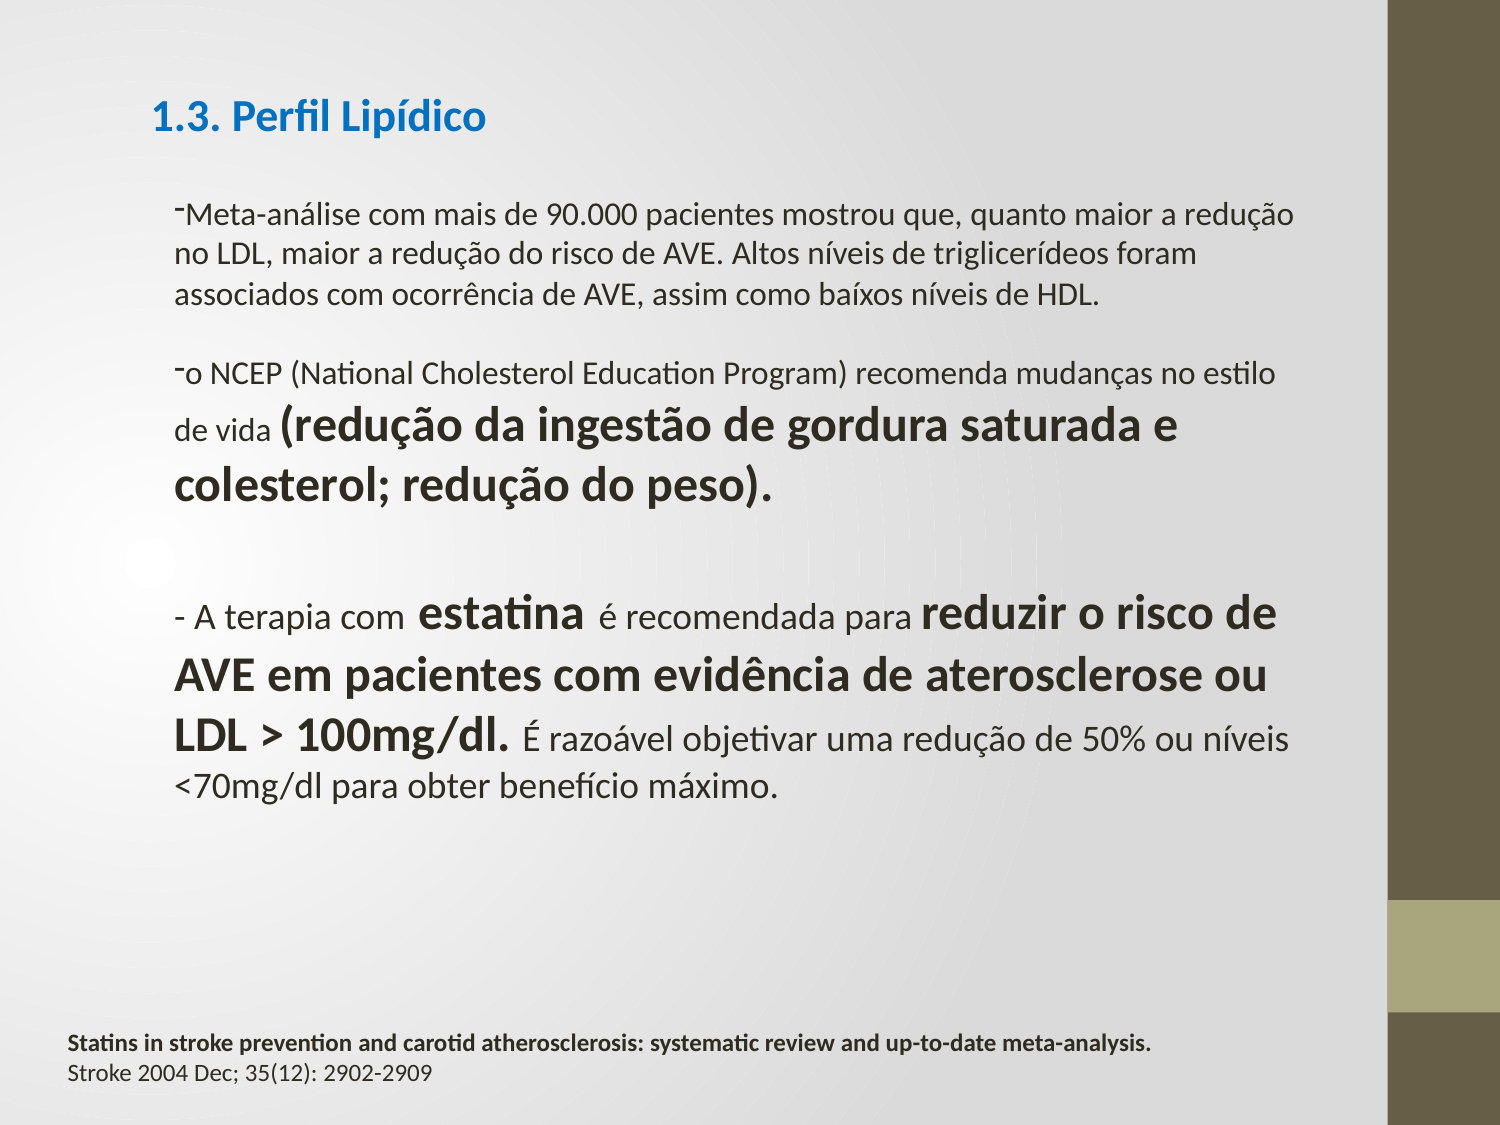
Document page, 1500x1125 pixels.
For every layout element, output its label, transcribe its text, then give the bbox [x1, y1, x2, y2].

text_box Meta-análise com mais de 90.000 pacientes mostrou que, quanto maior a redução no LDL, maior a redução do risco de AVE. Altos níveis de triglicerídeos foram associados com ocorrência de AVE, assim como baíxos níveis de HDL. o NCEP (National Cholesterol Education Program) recomenda mudanças no estilo de vida (redução da ingestão de gordura saturada e colesterol; redução do peso). - A terapia com estatina é recomendada para reduzir o risco de AVE em pacientes com evidência de aterosclerose ou LDL > 100mg/dl. É razoável objetivar uma redução de 50% ou níveis <70mg/dl para obter benefício máximo. [159, 184, 1329, 814]
text_box Statins in stroke prevention and carotid atherosclerosis: systematic review and up-to-date meta-analysis. Stroke 2004 Dec; 35(12): 2902-2909 [53, 1018, 1223, 1124]
text_box 1.3. Perfil Lipídico [135, 78, 798, 148]
